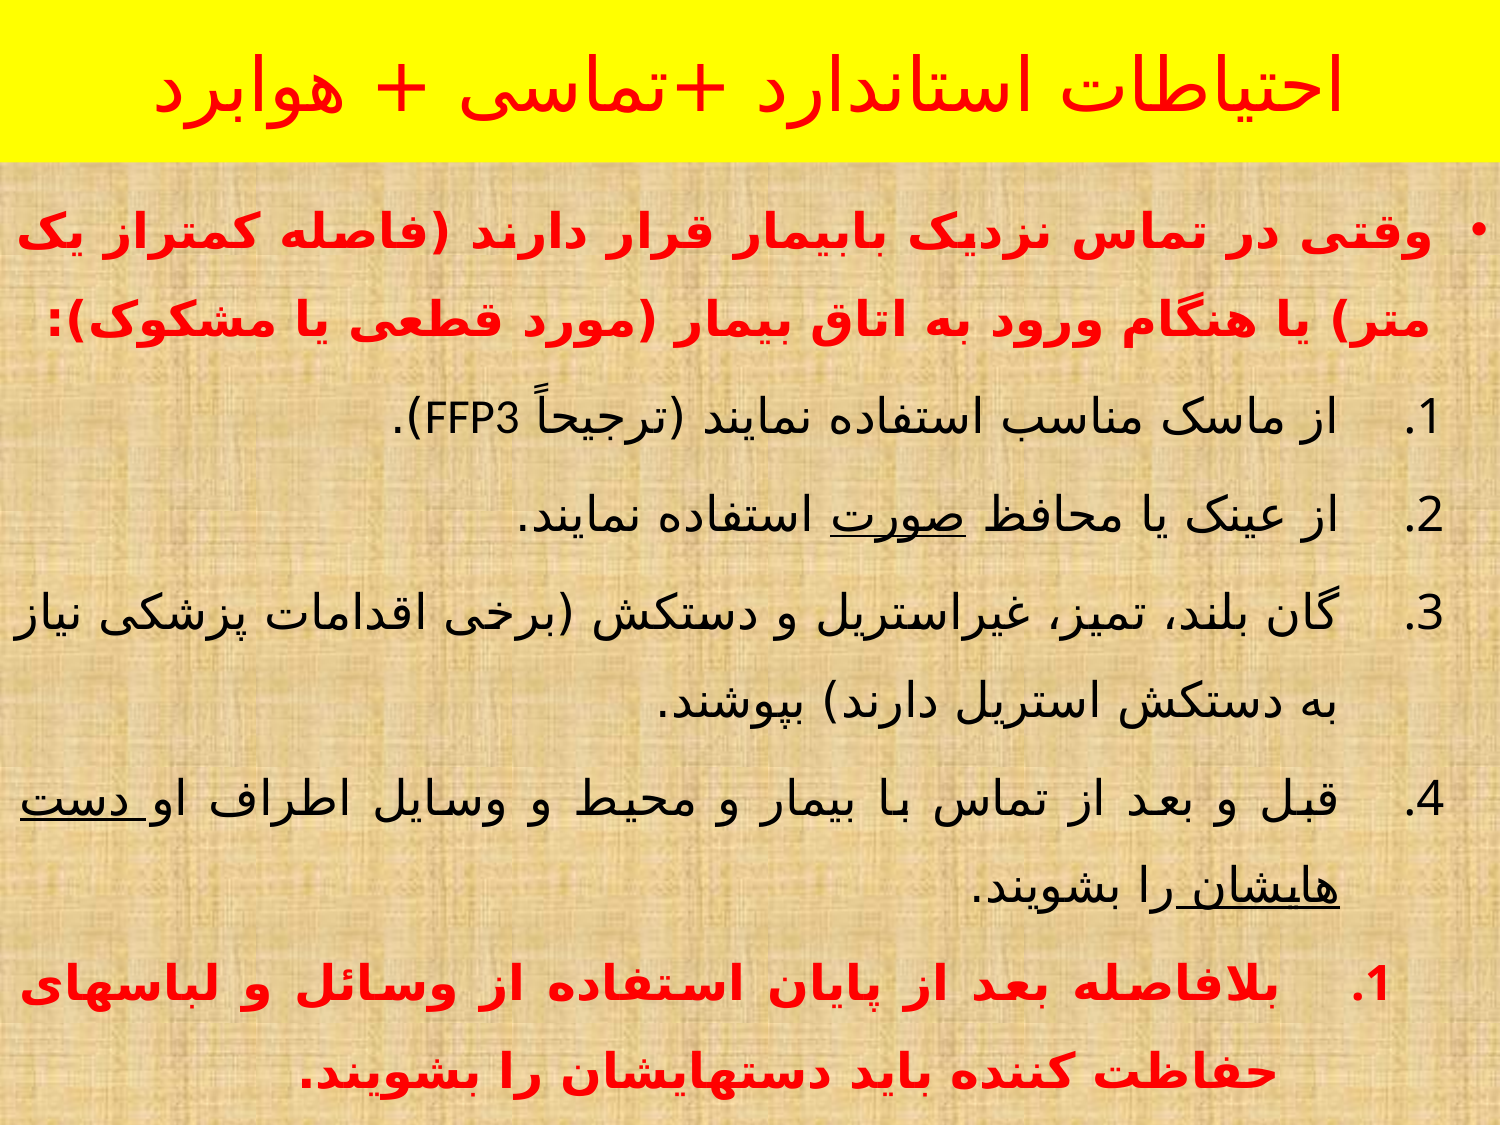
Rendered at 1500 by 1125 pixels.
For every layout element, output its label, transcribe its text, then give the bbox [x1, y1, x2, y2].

list وقتی در تماس نزدیک بابیمار قرار دارند (فاصله کمتراز یک متر) یا هنگام ورود به اتاق بیمار (مورد قطعی یا مشکوک): از ماسک مناسب استفاده نمایند (ترجيحاً FFP3). از عینک یا محافظ صورت استفاده نمایند. گان بلند، تمیز، غیراستریل و دستکش (برخی اقدامات پزشکی نیاز به دستکش استریل دارند) بپوشند. قبل و بعد از تماس با بیمار و محیط و وسایل اطراف او دست هایشان را بشویند. بلافاصله بعد از پایان استفاده از وسائل و لباسهای حفاظت کننده باید دستهایشان را بشویند. [0, 162, 1500, 1125]
title احتياطات استاندارد +تماسی + هوابرد [0, 0, 1500, 162]
